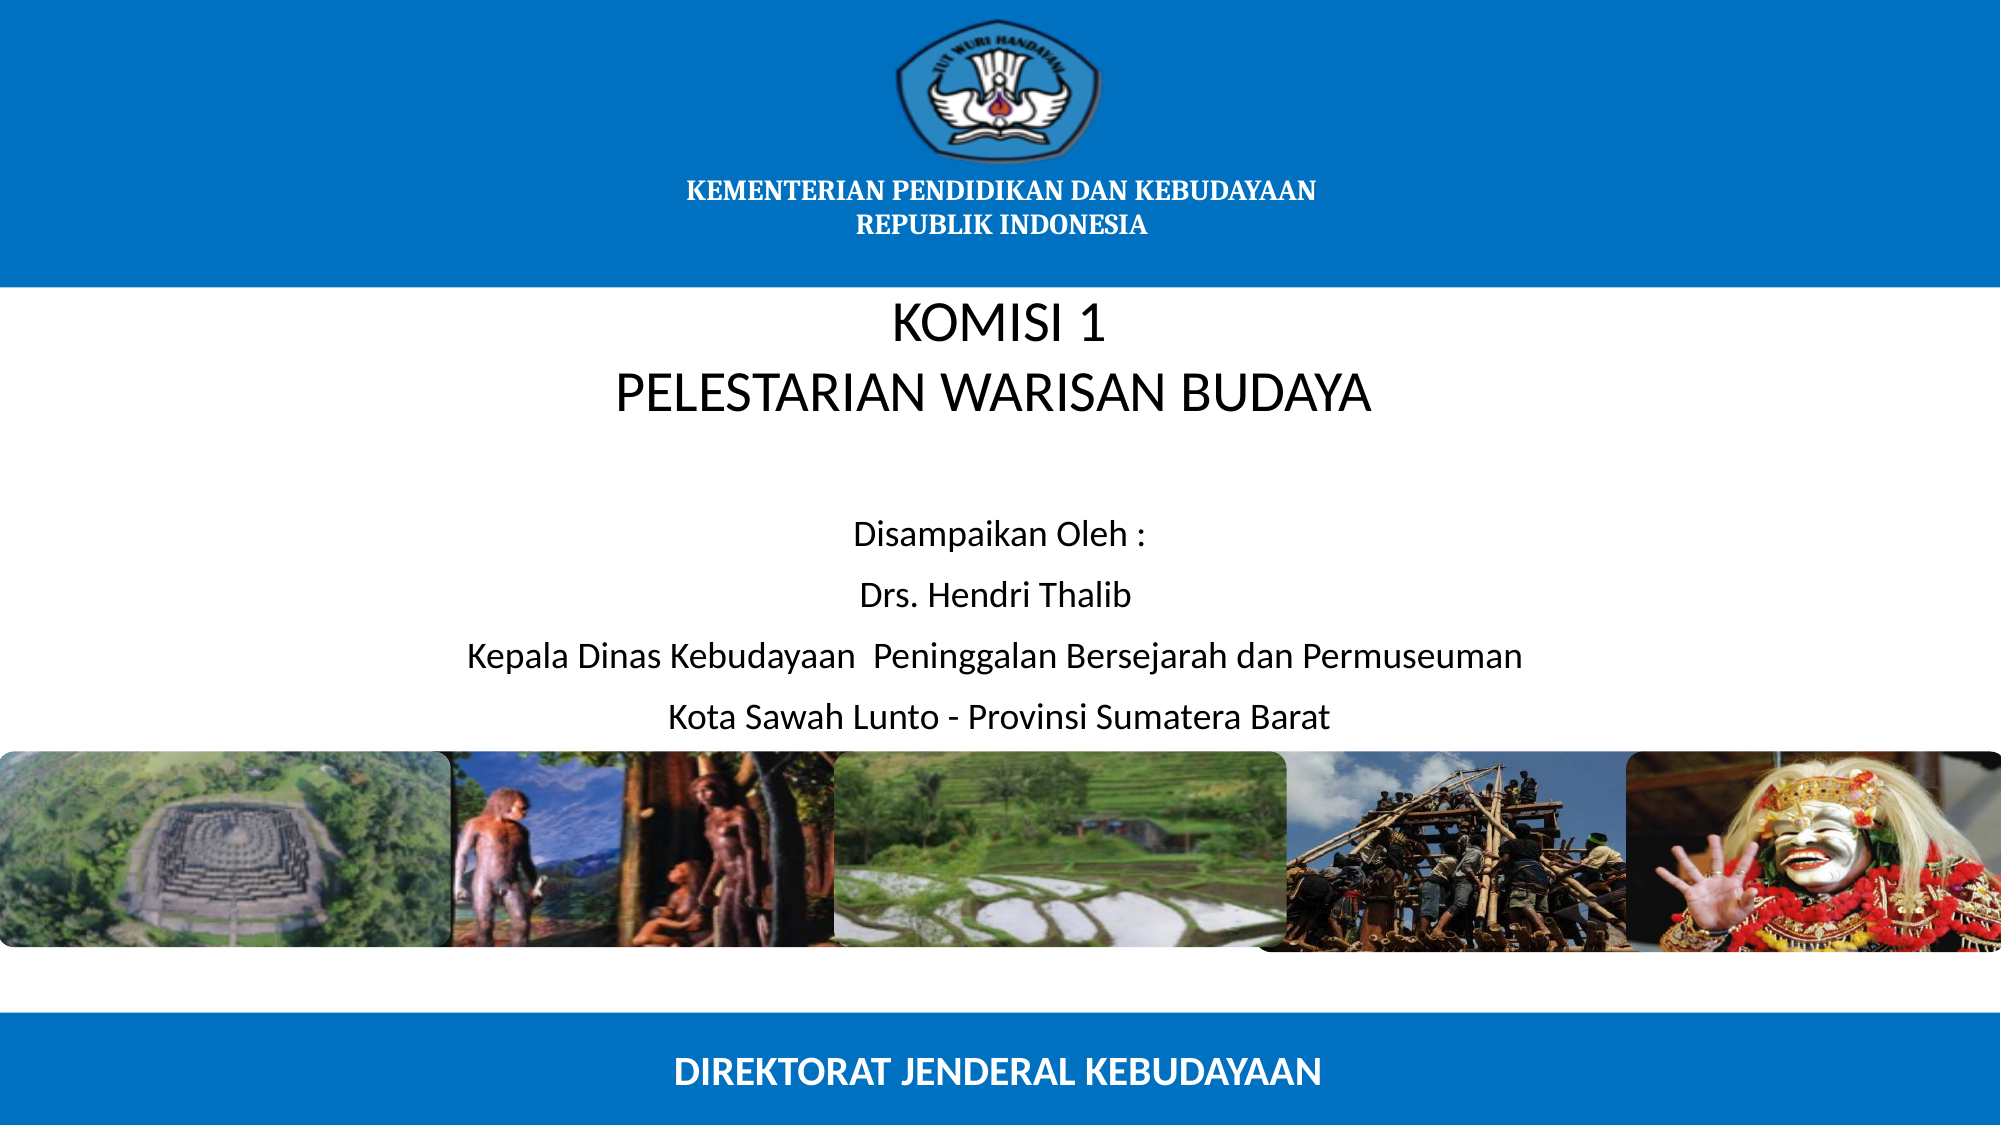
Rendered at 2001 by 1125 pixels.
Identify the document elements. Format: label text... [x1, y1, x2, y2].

text_box DIREKTORAT JENDERAL KEBUDAYAAN [0, 1011, 2000, 1125]
text_box [0, 0, 2000, 275]
text_box Disampaikan Oleh : Drs. Hendri Thalib Kepala Dinas Kebudayaan Peninggalan Bersejarah dan Permuseuman Kota Sawah Lunto - Provinsi Sumatera Barat [0, 506, 2000, 751]
text_box KEMENTERIAN PENDIDIKAN DAN KEBUDAYAAN REPUBLIK INDONESIA [353, 163, 1650, 249]
picture [895, 18, 1105, 164]
text_box KOMISI 1 PELESTARIAN WARISAN BUDAYA [0, 275, 2000, 431]
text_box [0, 751, 2000, 953]
